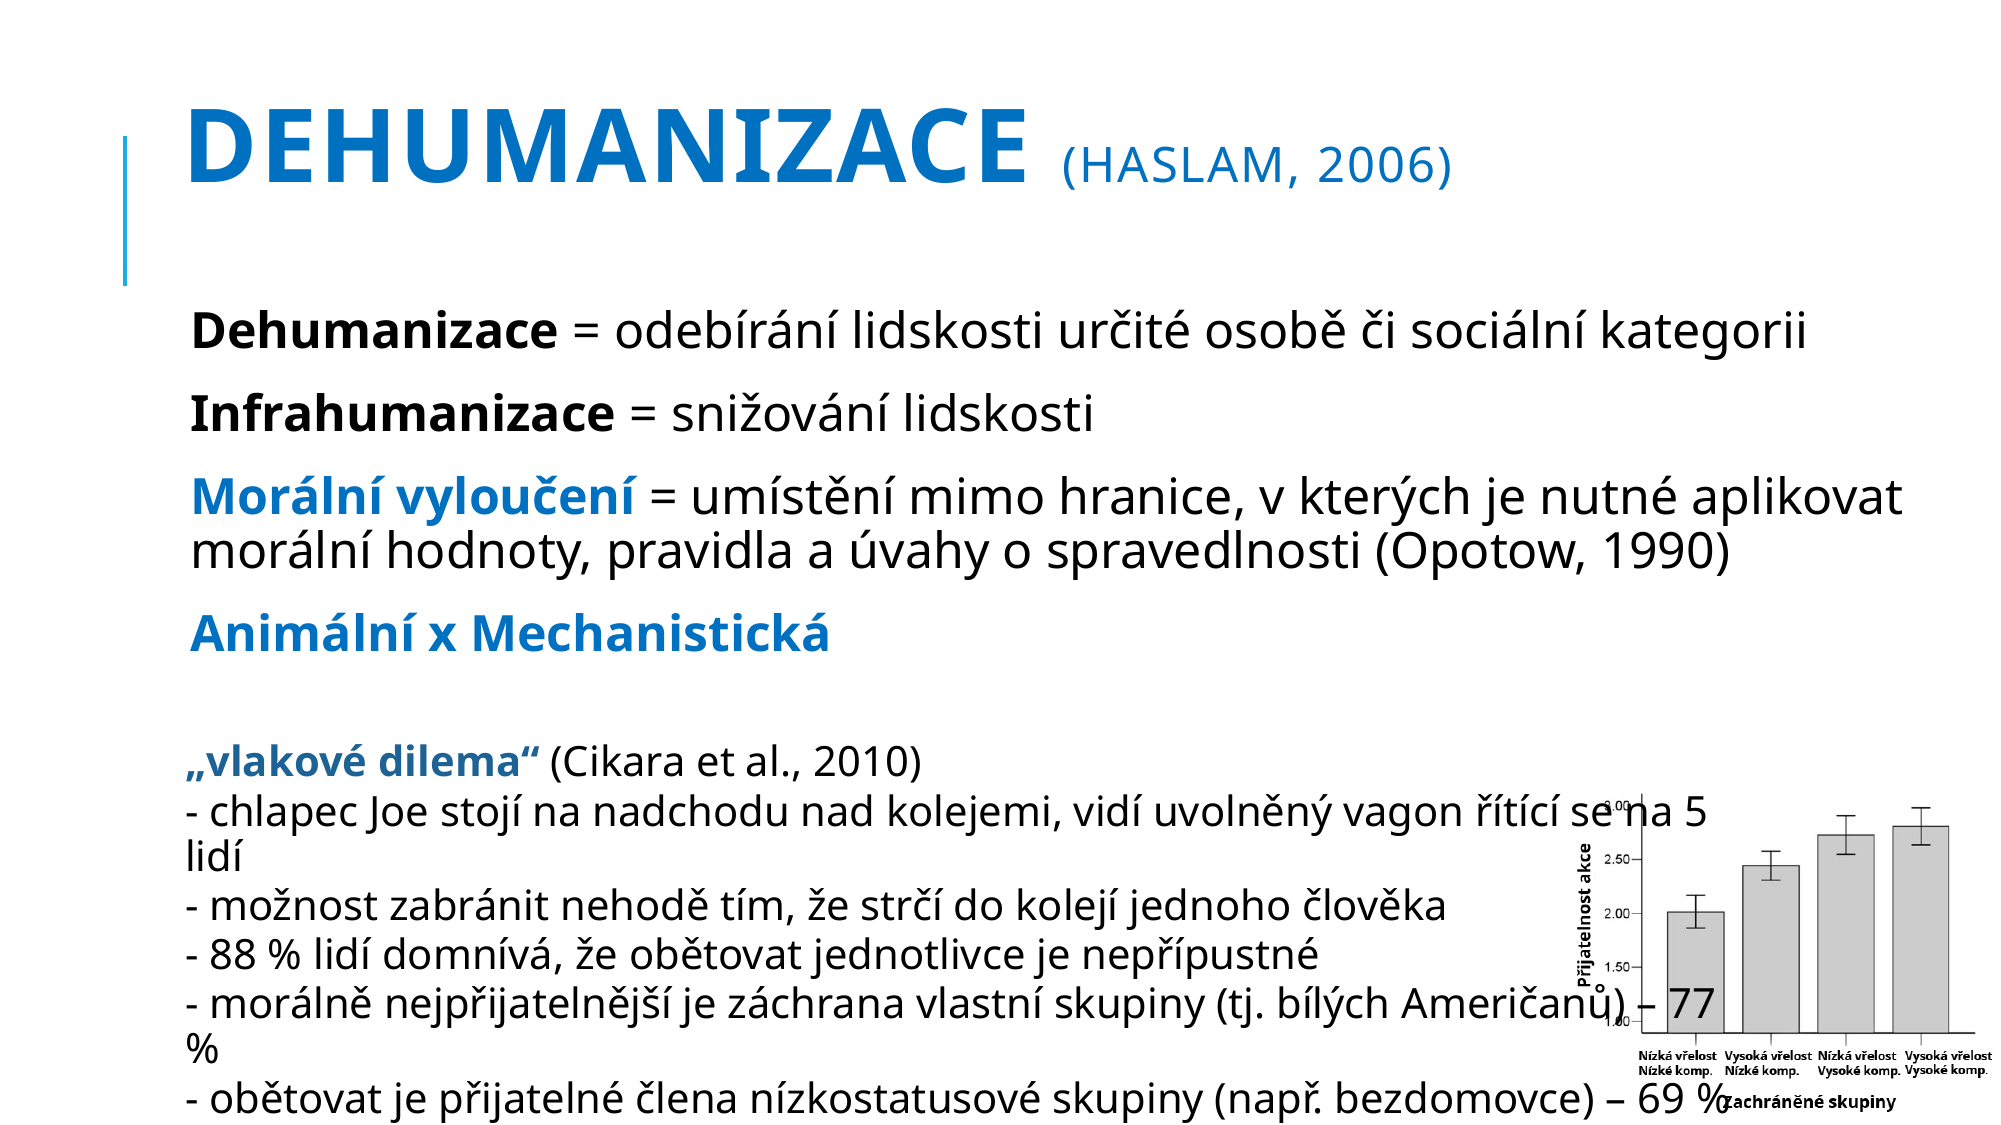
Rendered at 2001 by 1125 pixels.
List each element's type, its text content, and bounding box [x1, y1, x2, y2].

list Dehumanizace = odebírání lidskosti určité osobě či sociální kategorii Infrahumanizace = snižování lidskosti Morální vyloučení = umístění mimo hranice, v kterých je nutné aplikovat morální hodnoty, pravidla a úvahy o spravedlnosti (Opotow, 1990) Animální x Mechanistická [168, 297, 1950, 777]
picture [1568, 782, 2000, 1125]
title Dehumanizace (Haslam, 2006) [168, 96, 1763, 297]
text_box „vlakové dilema“ (Cikara et al., 2010) - chlapec Joe stojí na nadchodu nad kolejemi, vidí uvolněný vagon řítící se na 5 lidí - možnost zabránit nehodě tím, že strčí do kolejí jednoho člověka - 88 % lidí domnívá, že obětovat jednotlivce je nepřípustné - morálně nejpřijatelnější je záchrana vlastní skupiny (tj. bílých Američanů) – 77 % - obětovat je přijatelné člena nízkostatusové skupiny (např. bezdomovce) – 69 % - obětovat bezdomovce pro záchranu pěti bílých Američanů – 84 % [162, 733, 1757, 1125]
